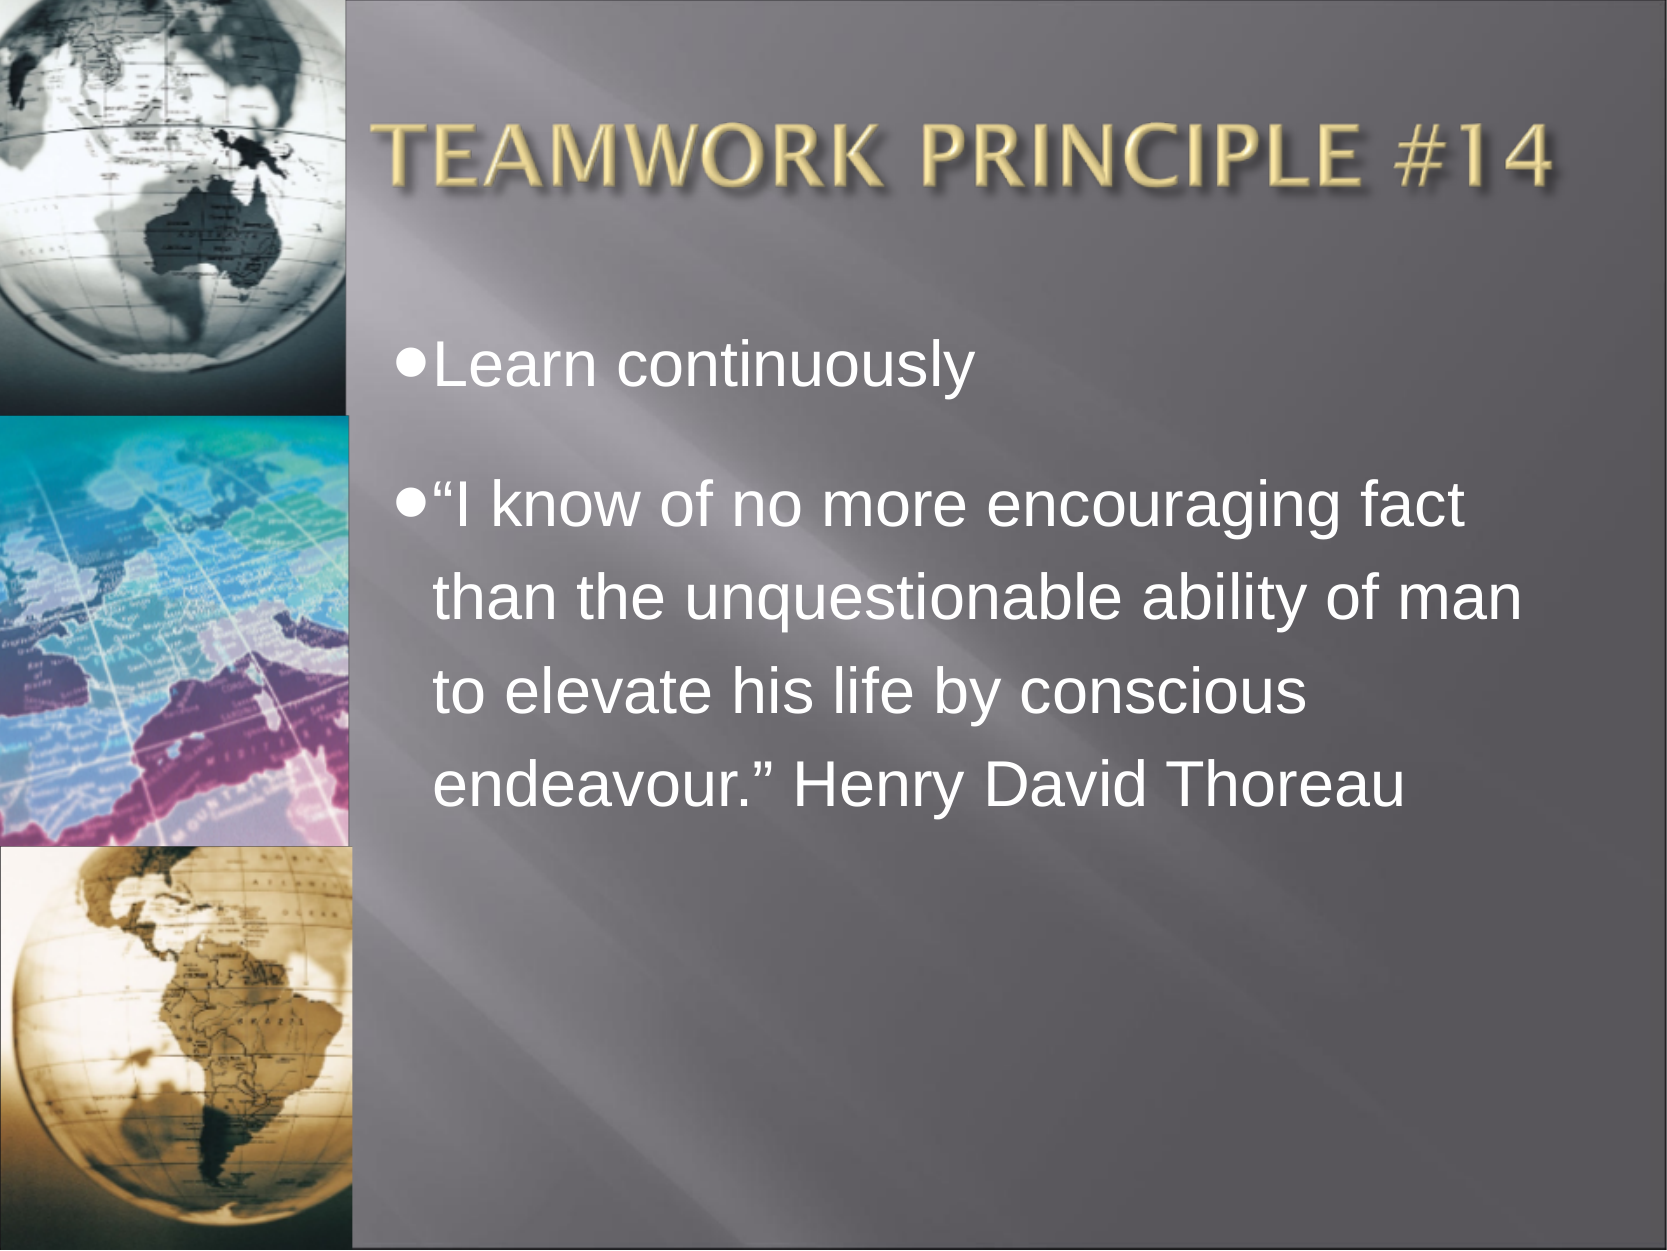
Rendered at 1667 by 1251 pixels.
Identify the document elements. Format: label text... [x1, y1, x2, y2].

text_box [0, 845, 353, 1250]
picture [348, 0, 1667, 1250]
text_box [0, 414, 351, 845]
text_box [0, 0, 348, 414]
text_box Learn continuously “I know of no more encouraging fact than the unquestionable ability of man to elevate his life by conscious endeavour.” Henry David Thoreau [364, 300, 1580, 1154]
text_box [348, 48, 1634, 261]
